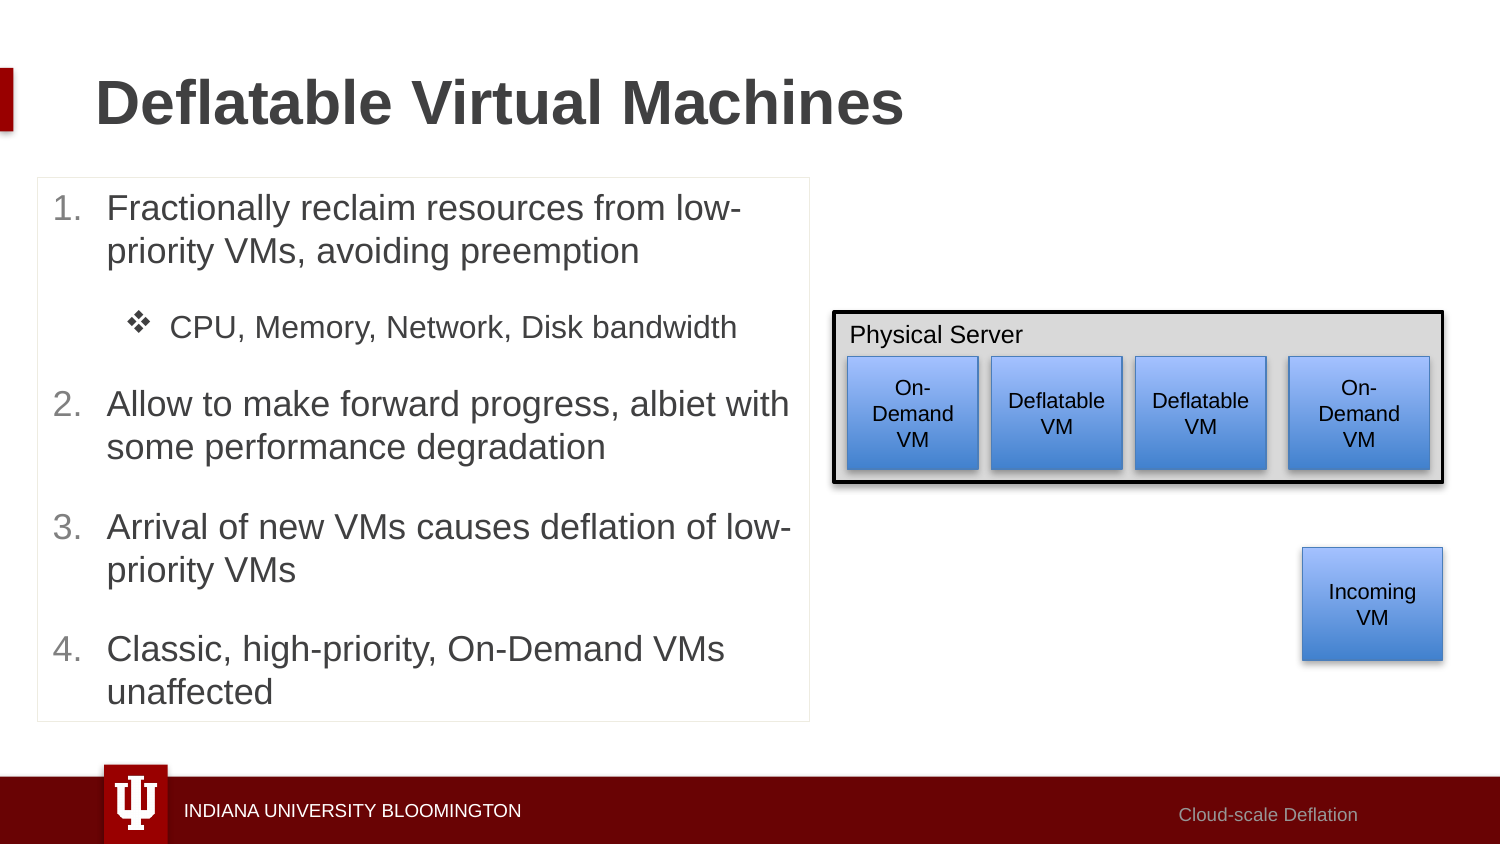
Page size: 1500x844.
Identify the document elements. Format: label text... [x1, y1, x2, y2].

list Fractionally reclaim resources from low-priority VMs, avoiding preemption CPU, Memory, Network, Disk bandwidth Allow to make forward progress, albiet with some performance degradation Arrival of new VMs causes deflation of low-priority VMs Classic, high-priority, On-Demand VMs unaffected [37, 177, 810, 722]
title Deflatable Virtual Machines [80, 42, 1394, 158]
text_box Incoming VM [1302, 547, 1443, 661]
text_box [834, 311, 1443, 483]
